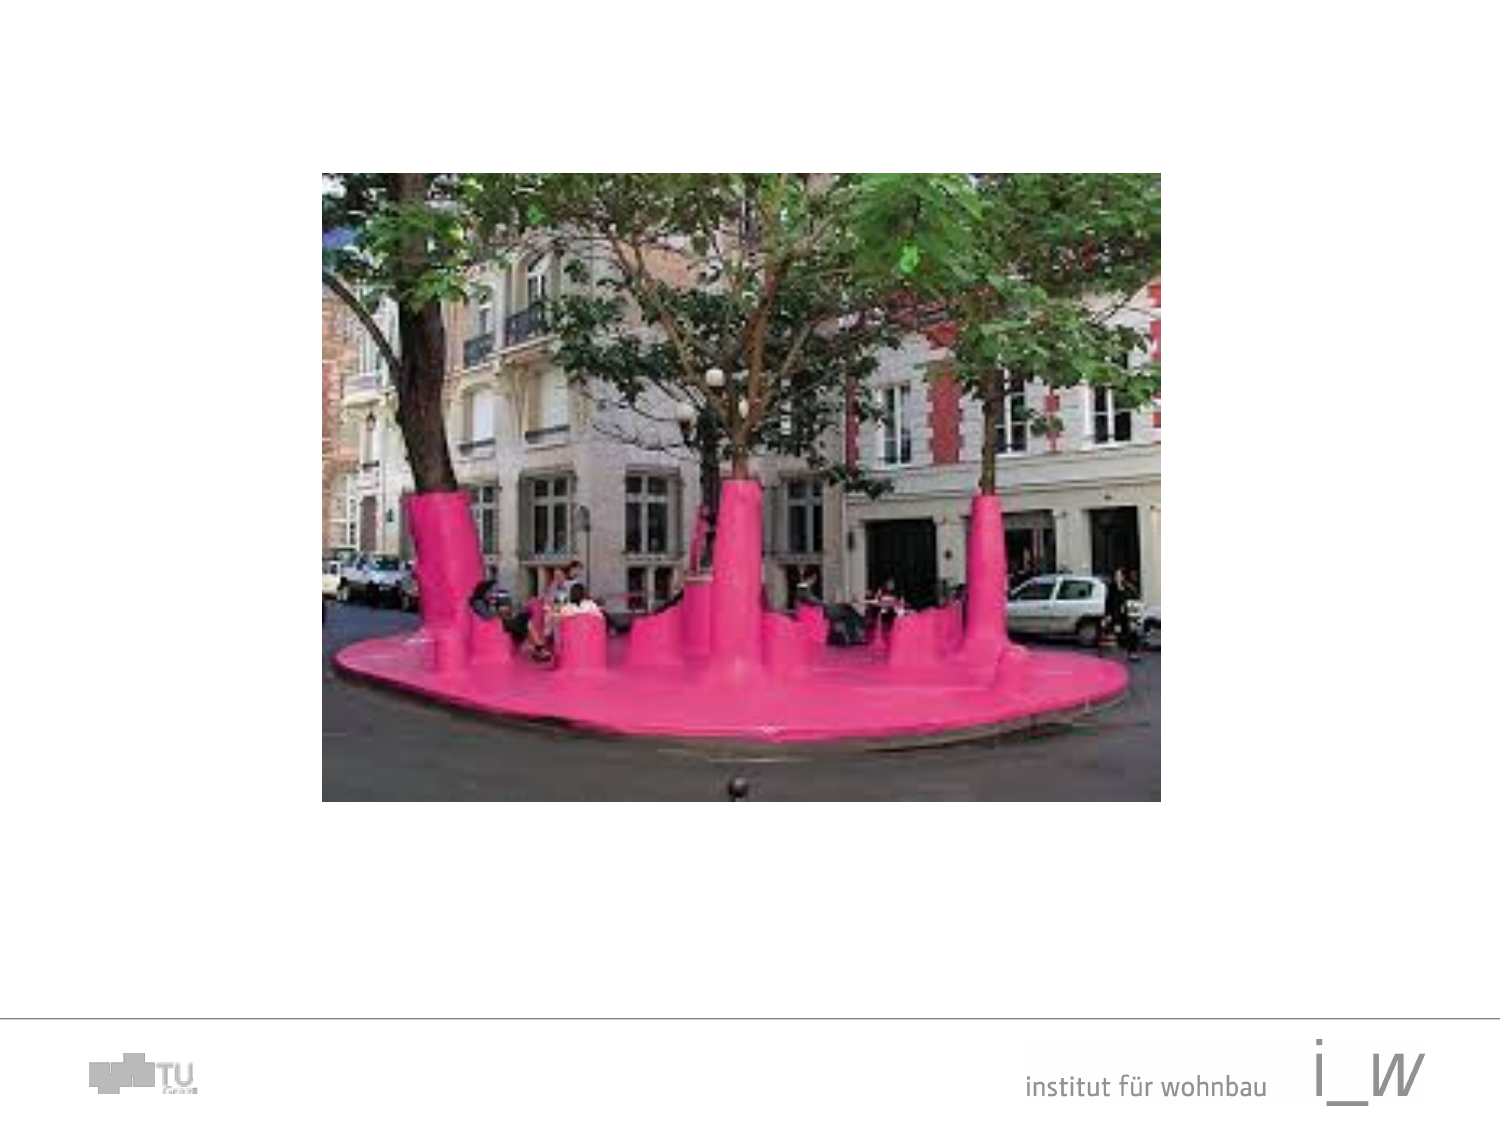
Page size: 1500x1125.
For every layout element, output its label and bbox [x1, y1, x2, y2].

picture [322, 172, 1162, 802]
picture [1027, 1039, 1425, 1106]
